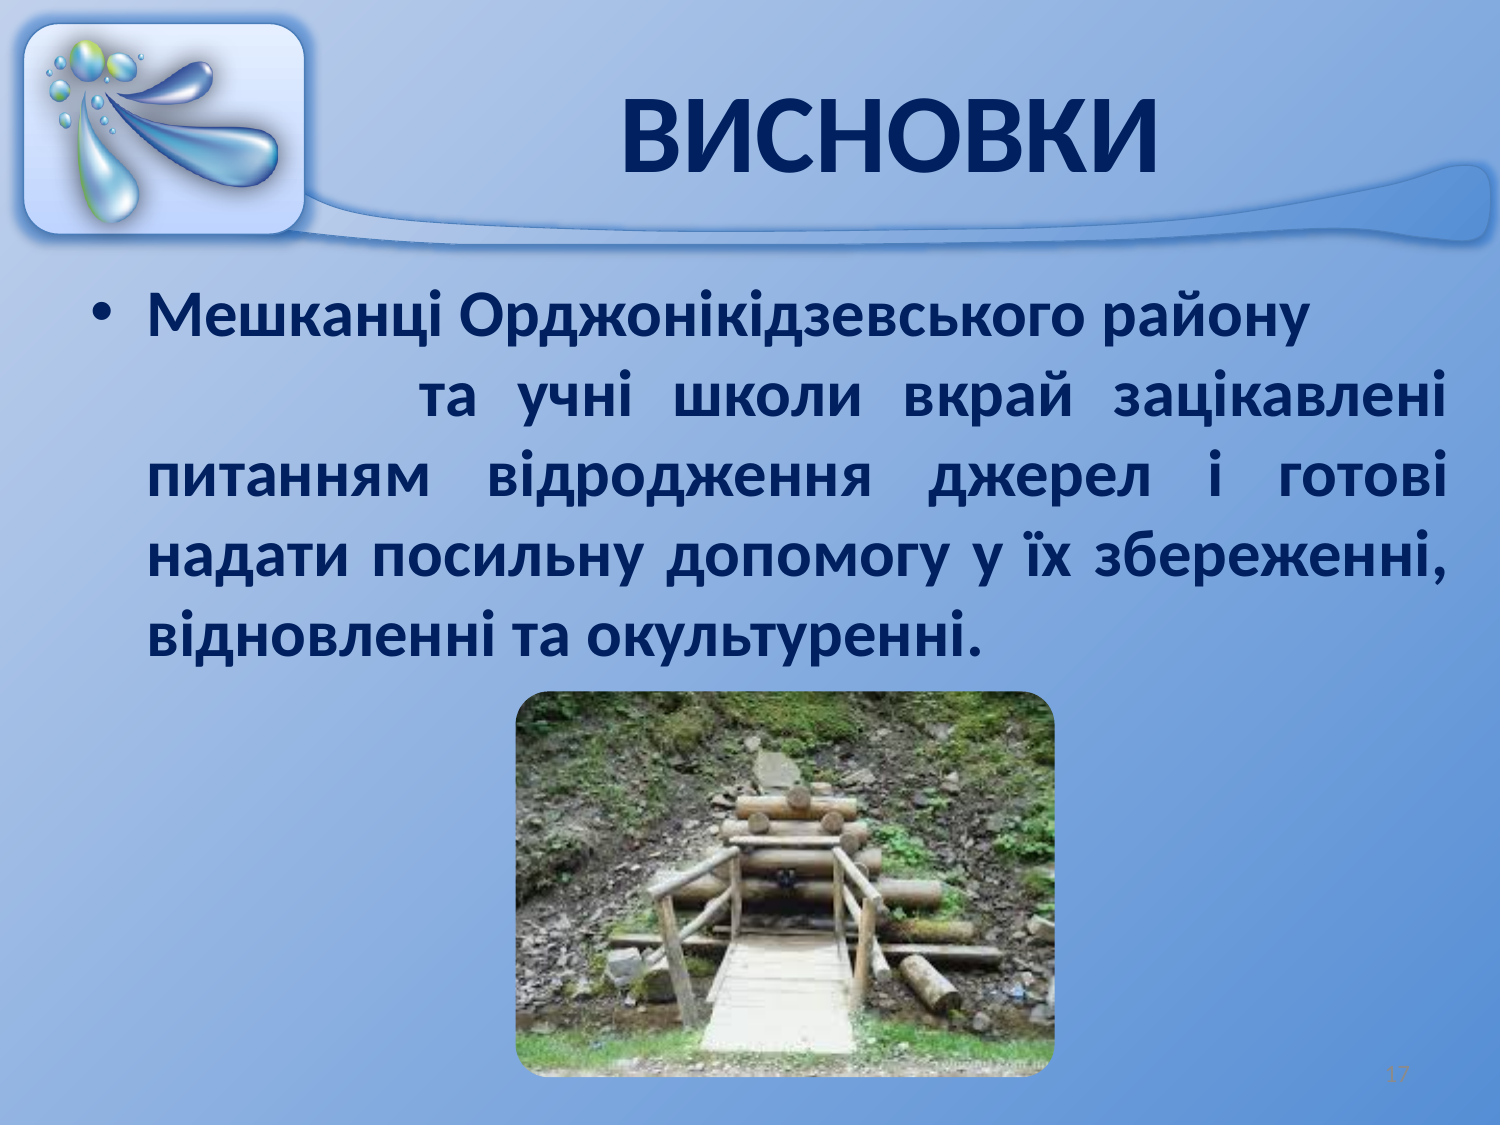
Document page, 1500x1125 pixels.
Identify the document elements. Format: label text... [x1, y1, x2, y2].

picture [515, 691, 1055, 1078]
picture [46, 40, 279, 223]
slide_number 17 [1074, 1042, 1425, 1103]
list Мешканці Орджонікідзевського району та учні школи вкрай зацікавлені питанням відродження джерел і готові надати посильну допомогу у їх збереженні, відновленні та окультуренні. [75, 262, 1465, 1005]
title Висновки [304, 23, 1477, 233]
